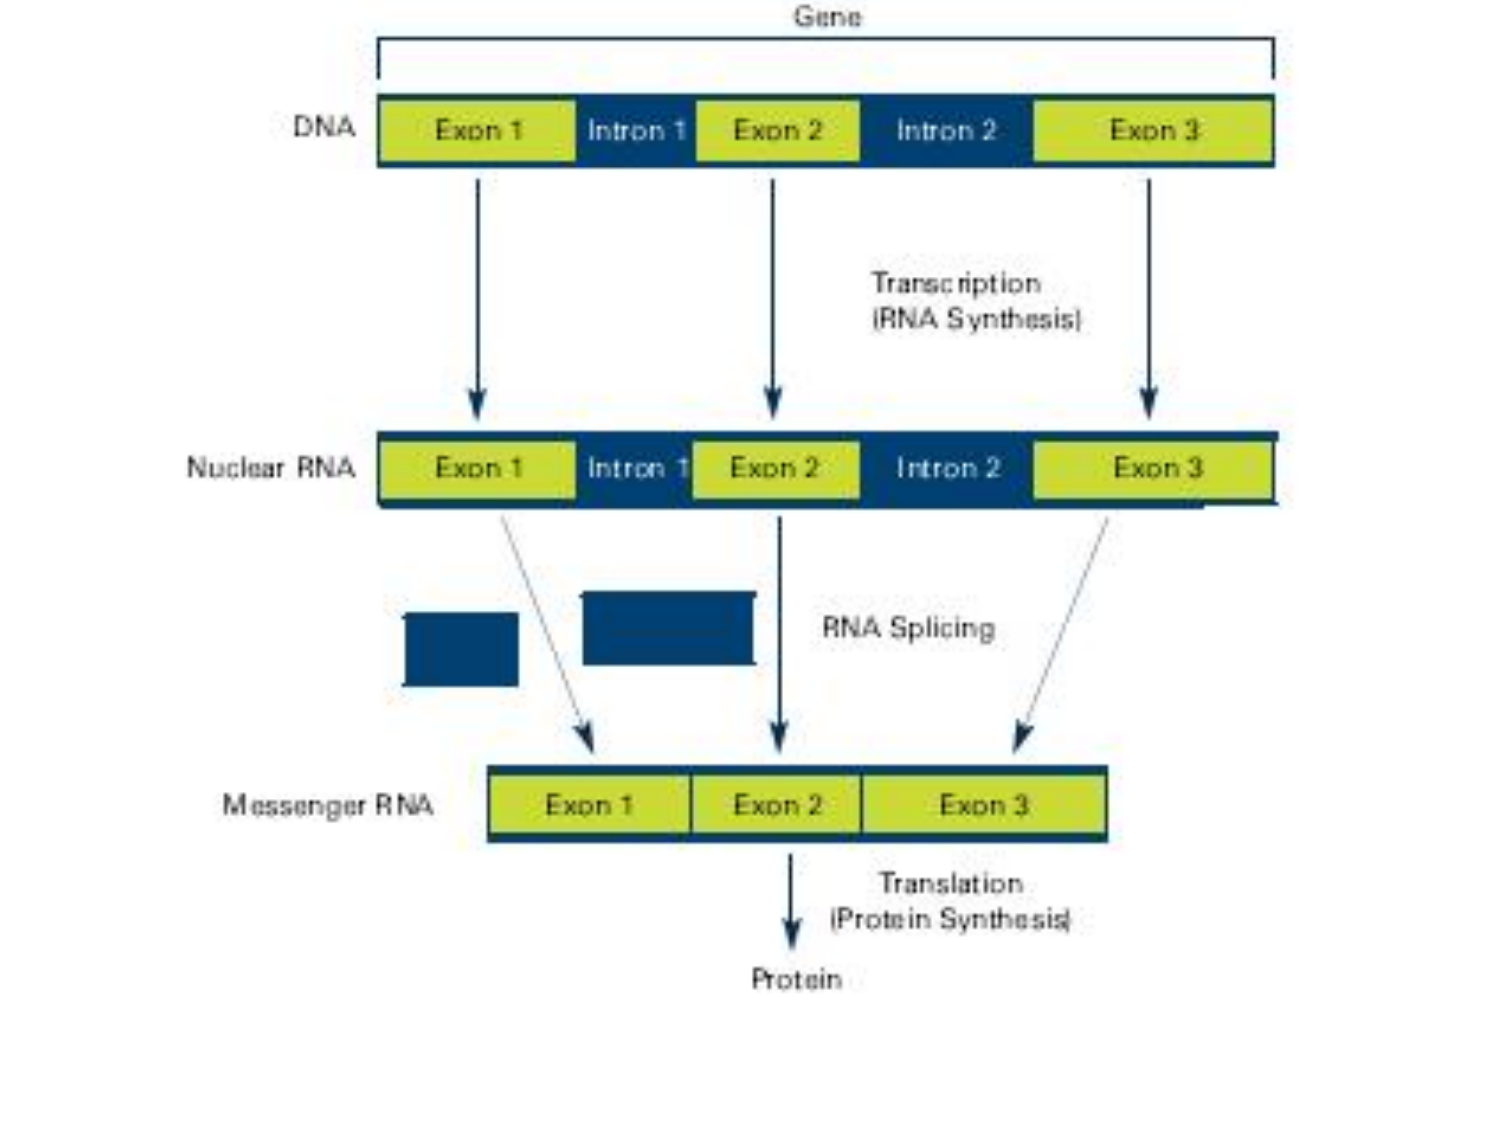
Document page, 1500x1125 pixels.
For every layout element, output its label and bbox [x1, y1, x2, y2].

picture [101, 0, 1415, 1125]
